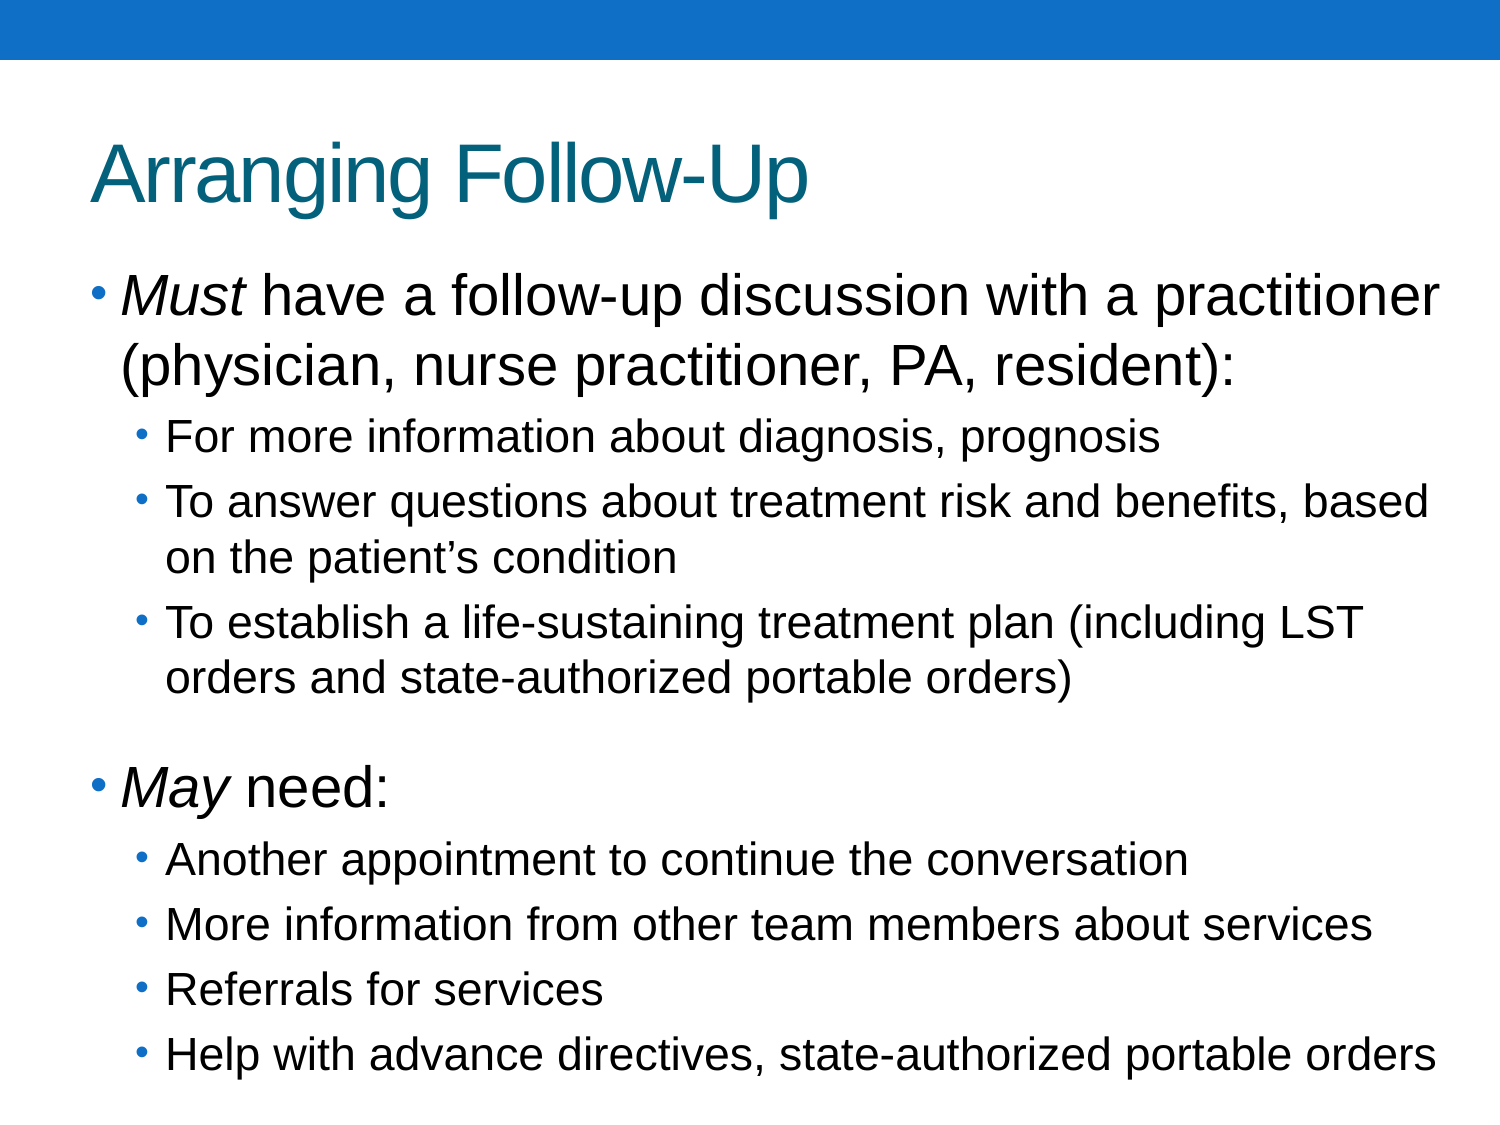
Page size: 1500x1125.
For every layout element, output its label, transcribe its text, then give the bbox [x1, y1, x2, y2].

list Must have a follow-up discussion with a practitioner (physician, nurse practitioner, PA, resident): For more information about diagnosis, prognosis To answer questions about treatment risk and benefits, based on the patient’s condition To establish a life-sustaining treatment plan (including LST orders and state-authorized portable orders) May need: Another appointment to continue the conversation More information from other team members about services Referrals for services Help with advance directives, state-authorized portable orders [75, 249, 1475, 1125]
title Arranging Follow-Up [75, 87, 1425, 249]
